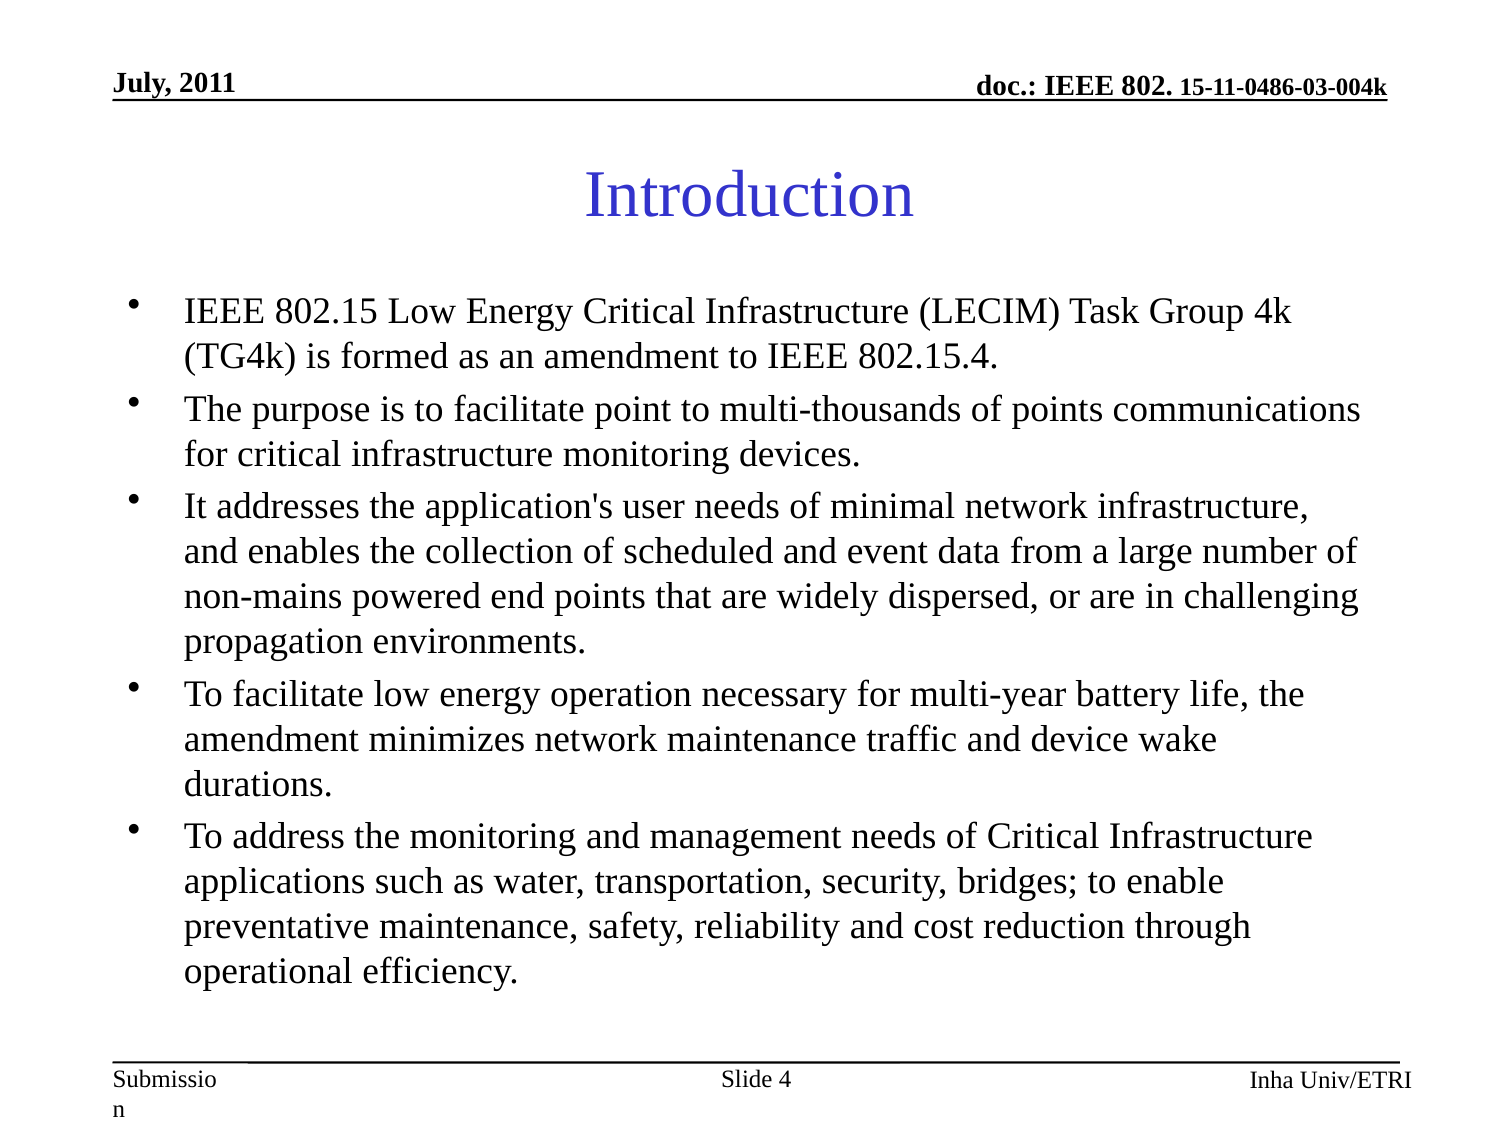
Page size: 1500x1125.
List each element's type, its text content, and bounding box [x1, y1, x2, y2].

list IEEE 802.15 Low Energy Critical Infrastructure (LECIM) Task Group 4k (TG4k) is formed as an amendment to IEEE 802.15.4. The purpose is to facilitate point to multi-thousands of points communications for critical infrastructure monitoring devices. It addresses the application's user needs of minimal network infrastructure, and enables the collection of scheduled and event data from a large number of non-mains powered end points that are widely dispersed, or are in challenging propagation environments. To facilitate low energy operation necessary for multi-year battery life, the amendment minimizes network maintenance traffic and device wake durations. To address the monitoring and management needs of Critical Infrastructure applications such as water, transportation, security, bridges; to enable preventative maintenance, safety, reliability and cost reduction through operational efficiency. [112, 278, 1388, 1001]
title Introduction [112, 124, 1388, 256]
